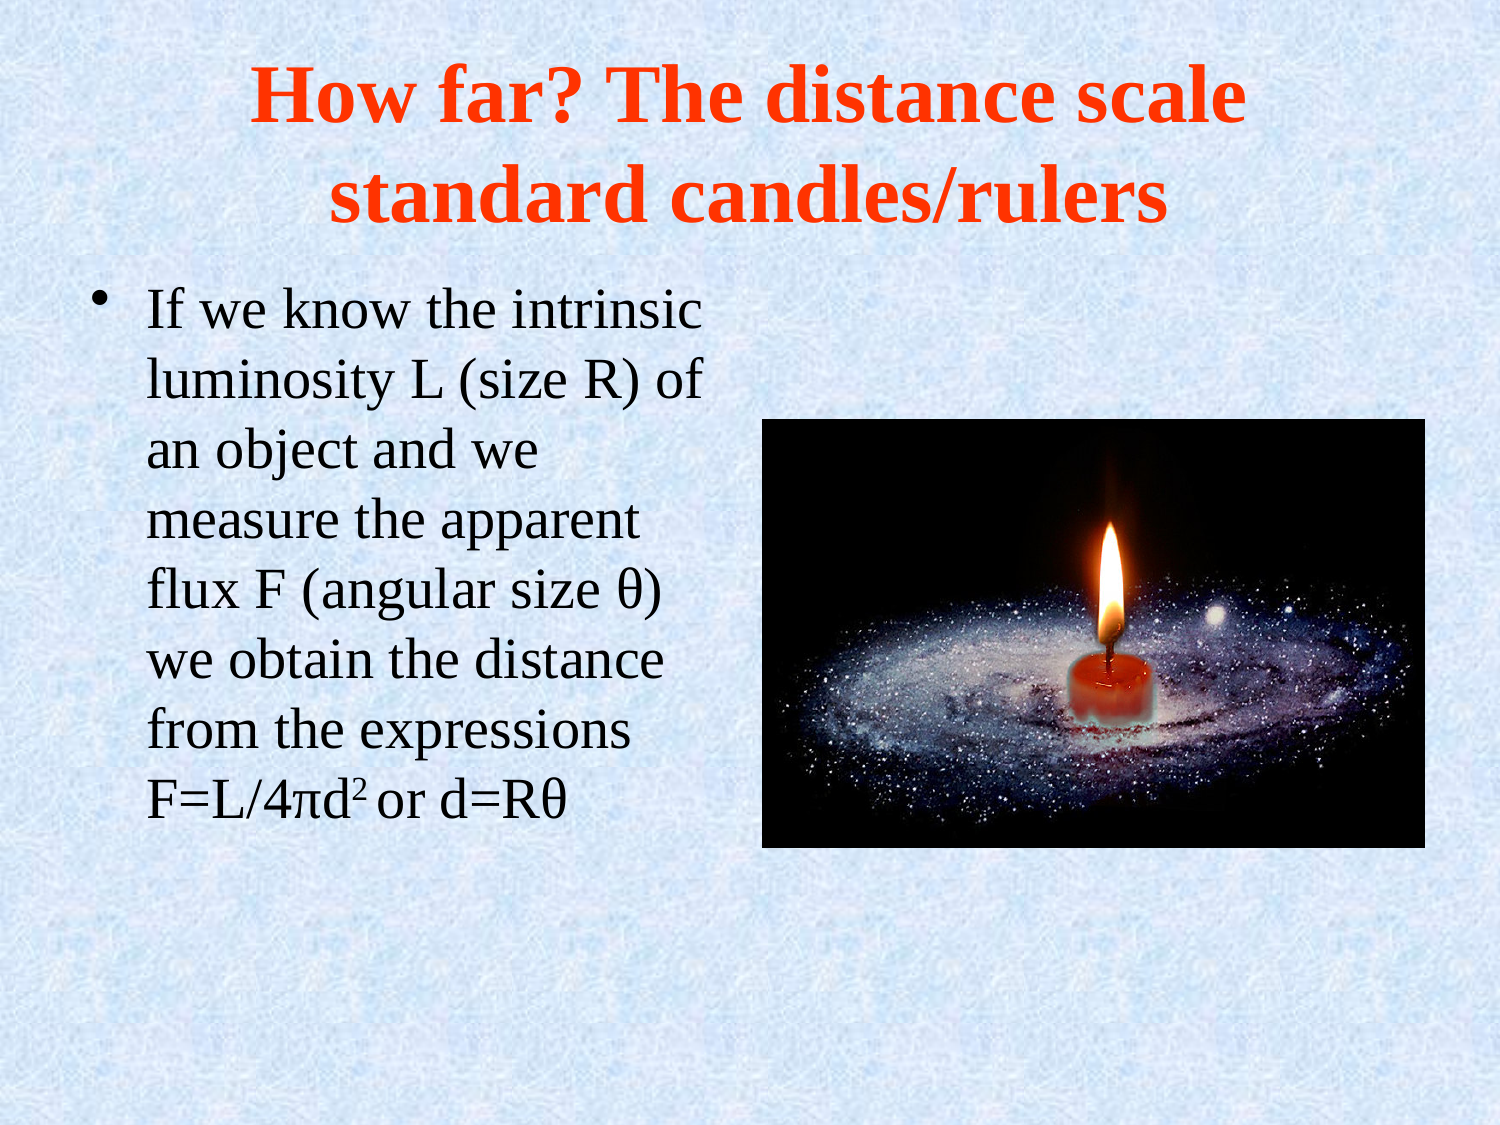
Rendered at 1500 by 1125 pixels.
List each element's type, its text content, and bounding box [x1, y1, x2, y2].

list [762, 419, 1426, 848]
list If we know the intrinsic luminosity L (size R) of an object and we measure the apparent flux F (angular size θ) we obtain the distance from the expressions F=L/4πd2 or d=Rθ [75, 262, 738, 1005]
picture [0, 0, 1500, 1125]
title How far? The distance scale standard candles/rulers [75, 45, 1425, 233]
